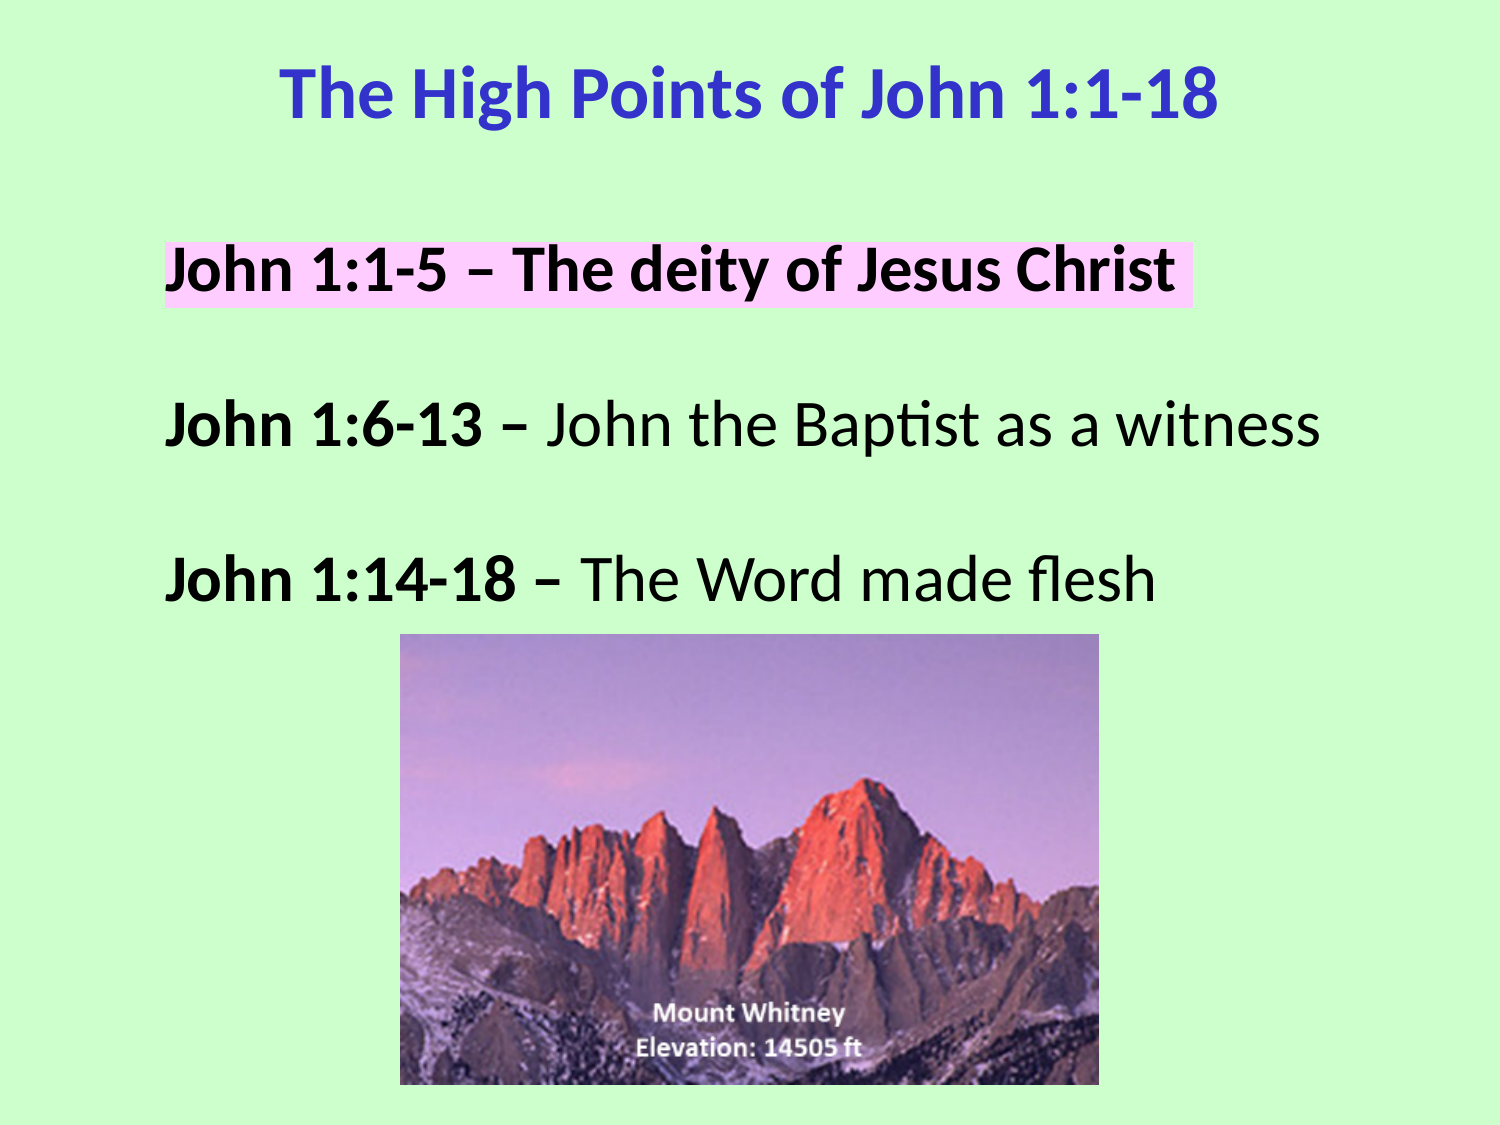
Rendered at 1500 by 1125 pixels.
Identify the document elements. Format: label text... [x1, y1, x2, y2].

text_box The High Points of John 1:1-18 [249, 35, 1250, 141]
picture [400, 634, 1099, 1085]
list John 1:1-5 – The deity of Jesus Christ John 1:6-13 – John the Baptist as a witness John 1:14-18 – The Word made flesh [150, 187, 1350, 638]
